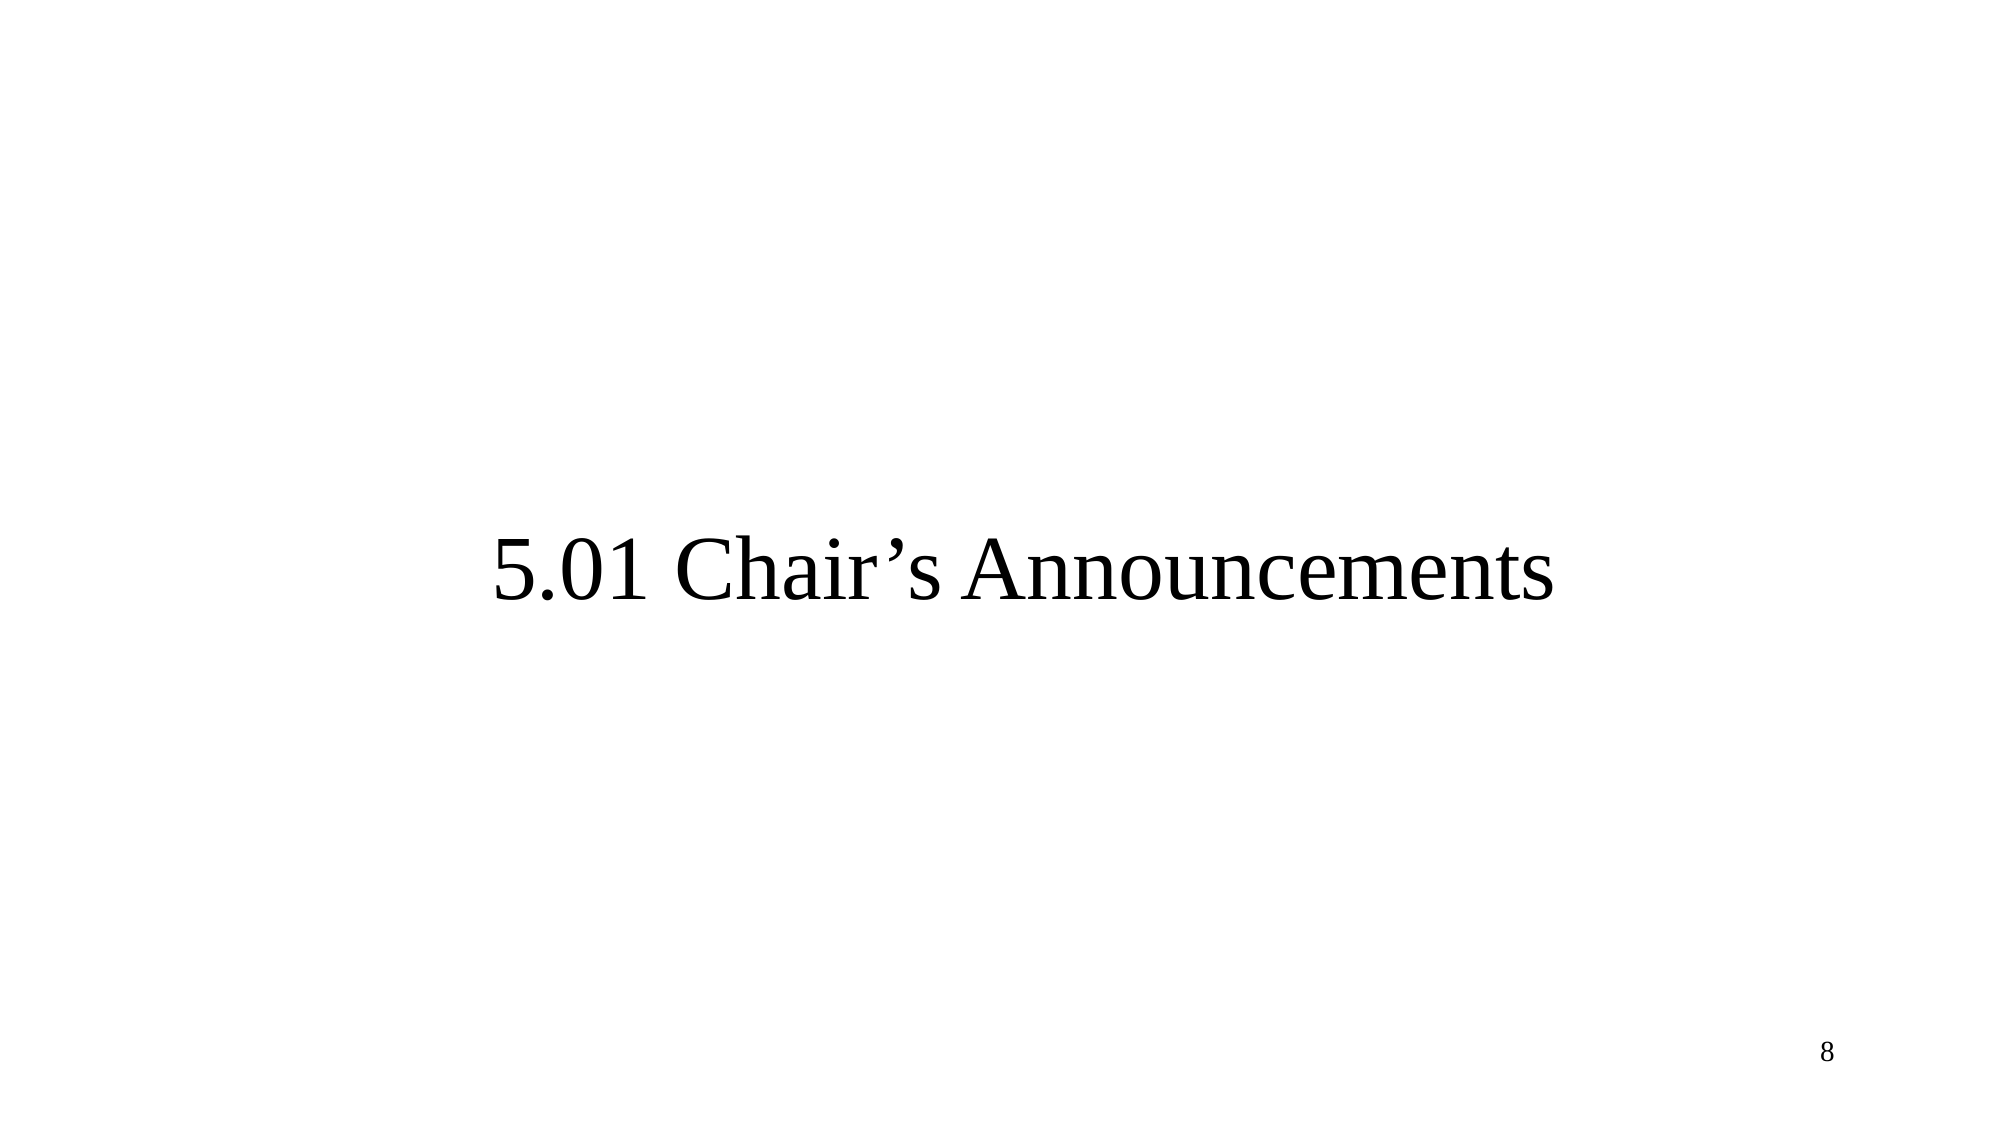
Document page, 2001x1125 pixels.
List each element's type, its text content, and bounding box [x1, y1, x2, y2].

slide_number 8 [1433, 1024, 1851, 1101]
title 5.01 Chair’s Announcements [174, 468, 1876, 657]
